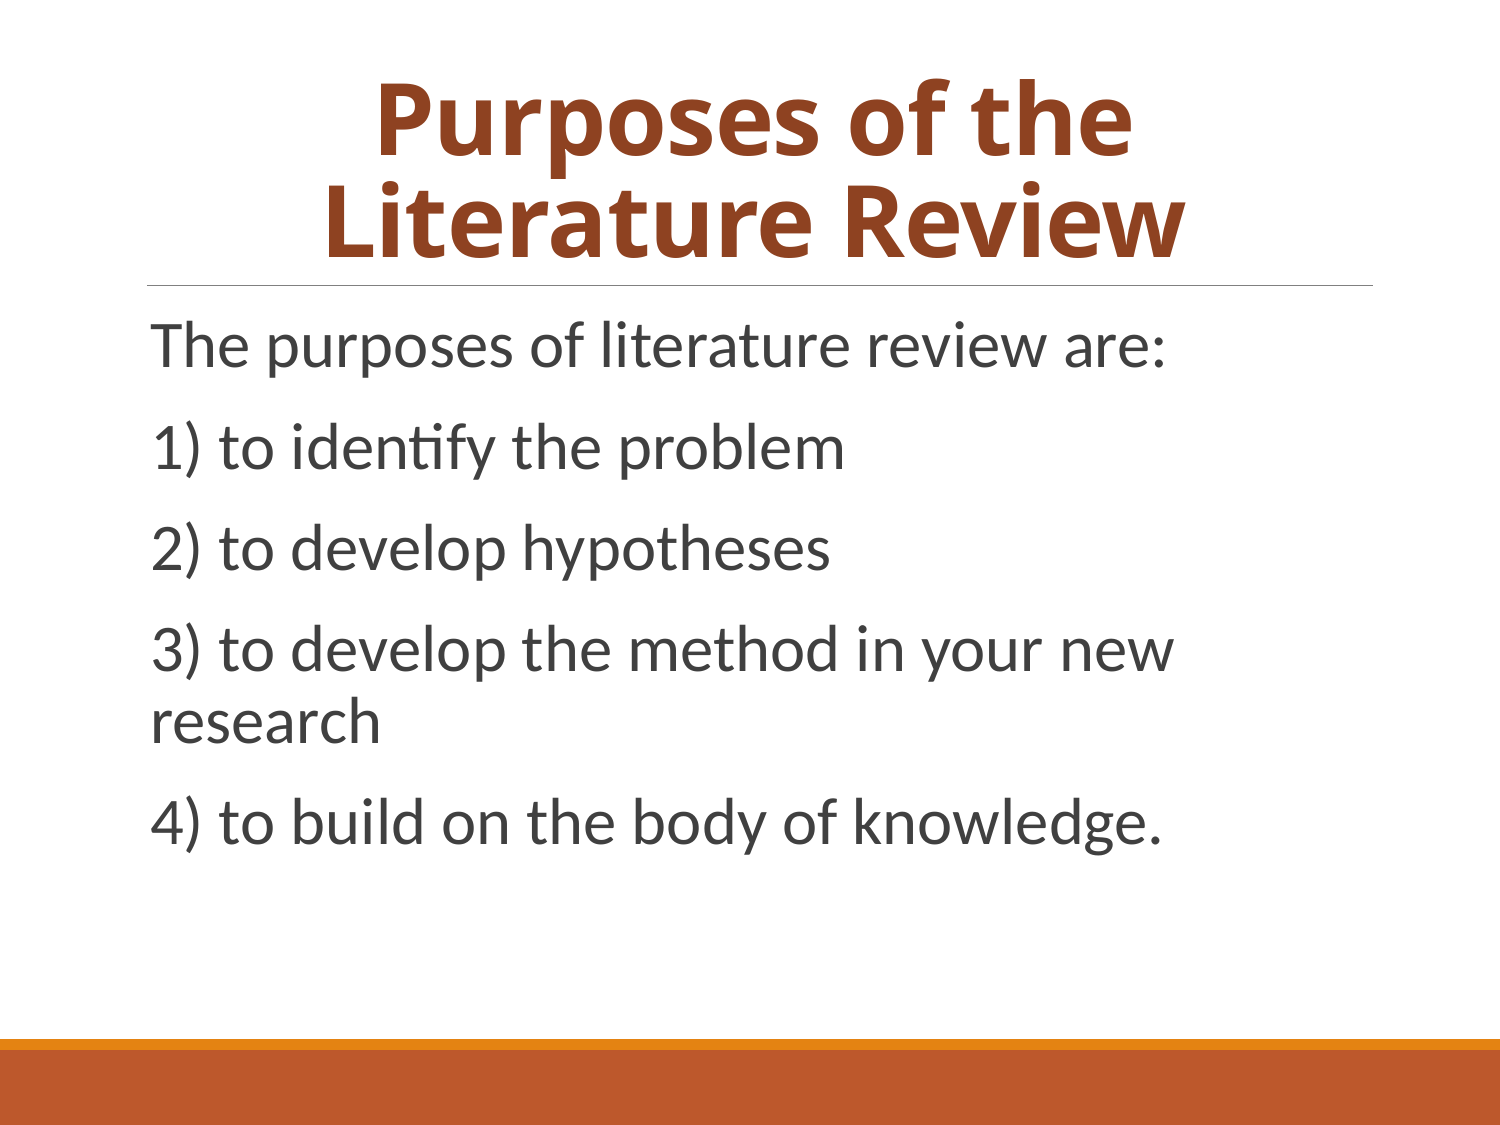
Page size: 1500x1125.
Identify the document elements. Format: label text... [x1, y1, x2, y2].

list The purposes of literature review are: 1) to identify the problem 2) to develop hypotheses 3) to develop the method in your new research 4) to build on the body of knowledge. [135, 302, 1373, 963]
title Purposes of the Literature Review [135, 47, 1373, 285]
